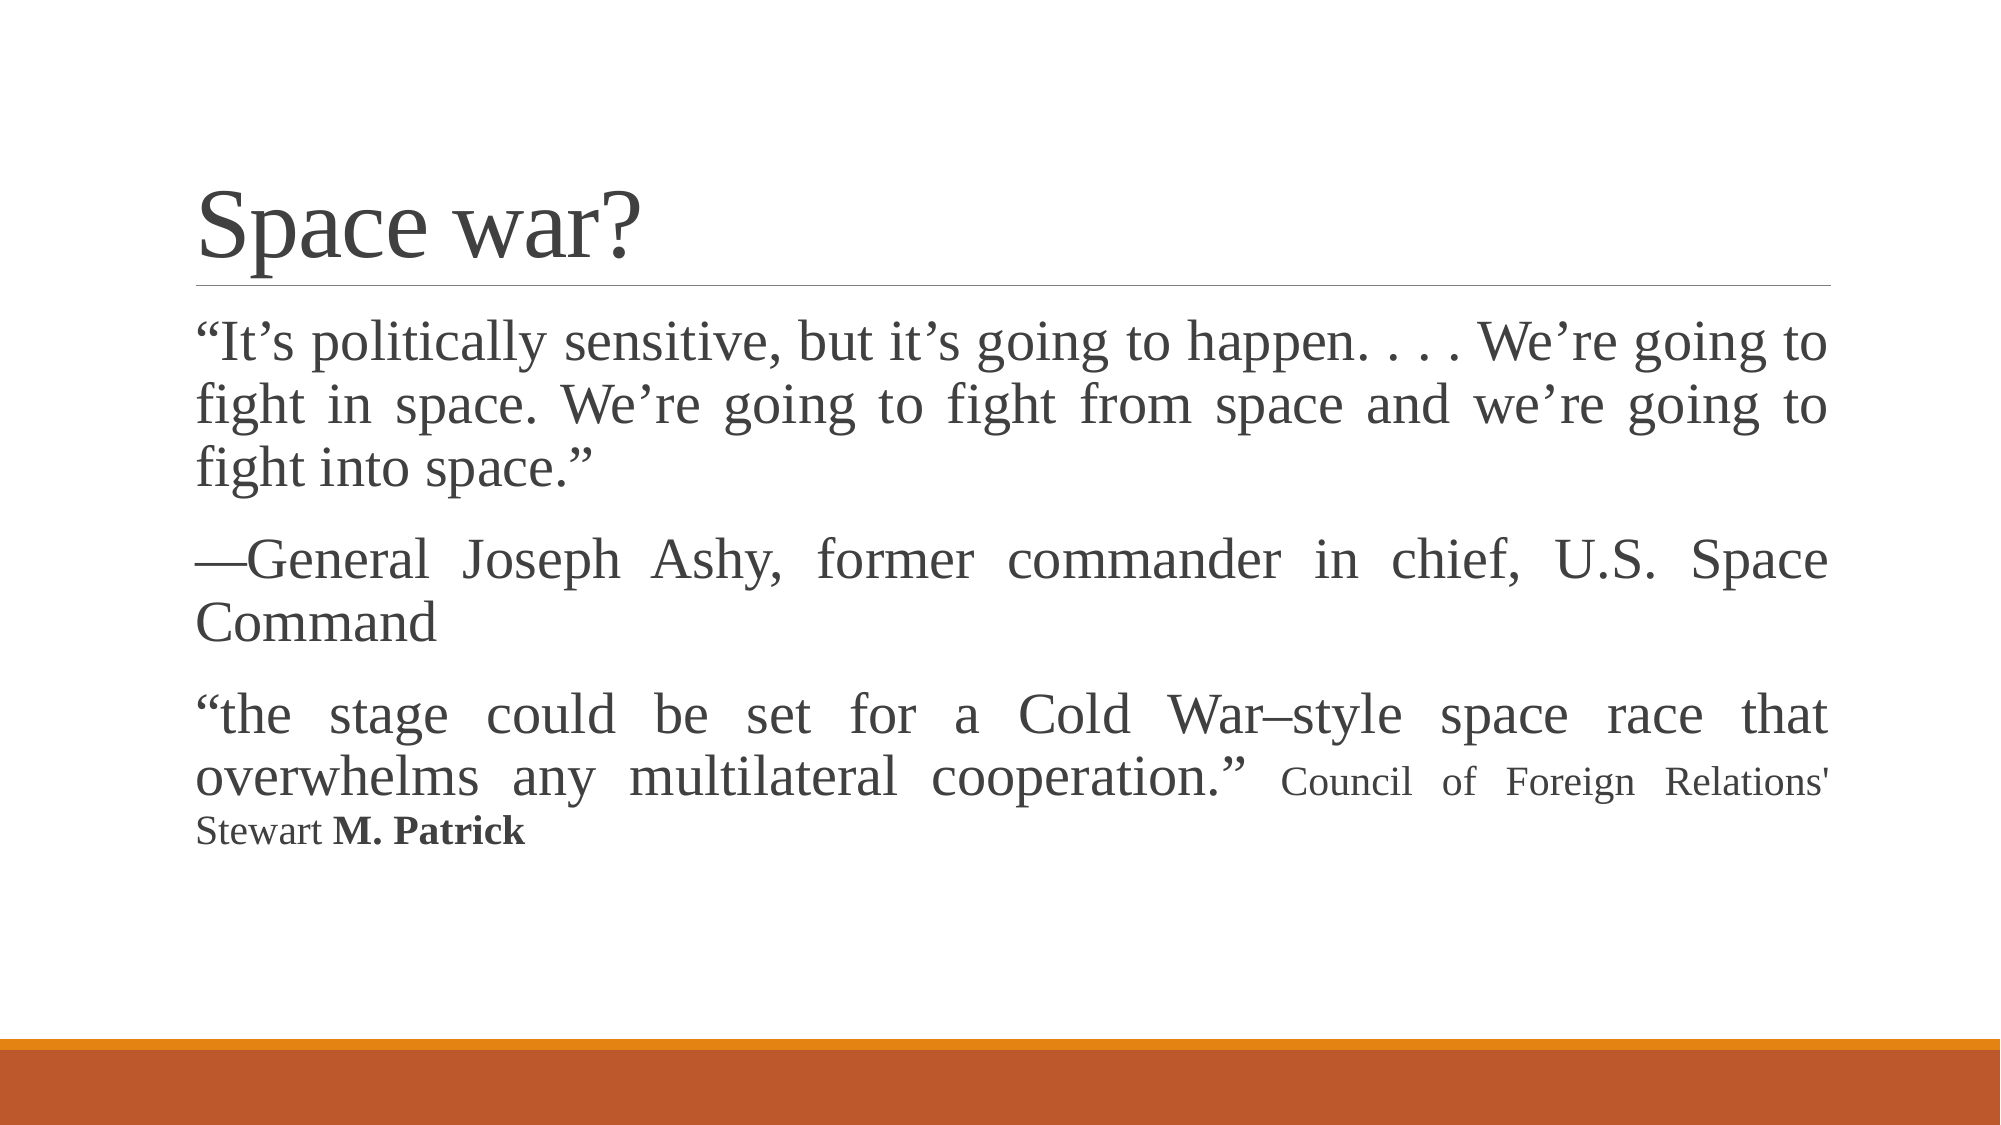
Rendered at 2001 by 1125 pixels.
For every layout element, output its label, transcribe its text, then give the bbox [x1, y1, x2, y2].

list “It’s politically sensitive, but it’s going to happen. . . . We’re going to fight in space. We’re going to fight from space and we’re going to fight into space.” —General Joseph Ashy, former commander in chief, U.S. Space Command “the stage could be set for a Cold War–style space race that overwhelms any multilateral cooperation.” Council of Foreign Relations' Stewart M. Patrick [180, 302, 1830, 963]
title Space war? [180, 47, 1830, 285]
